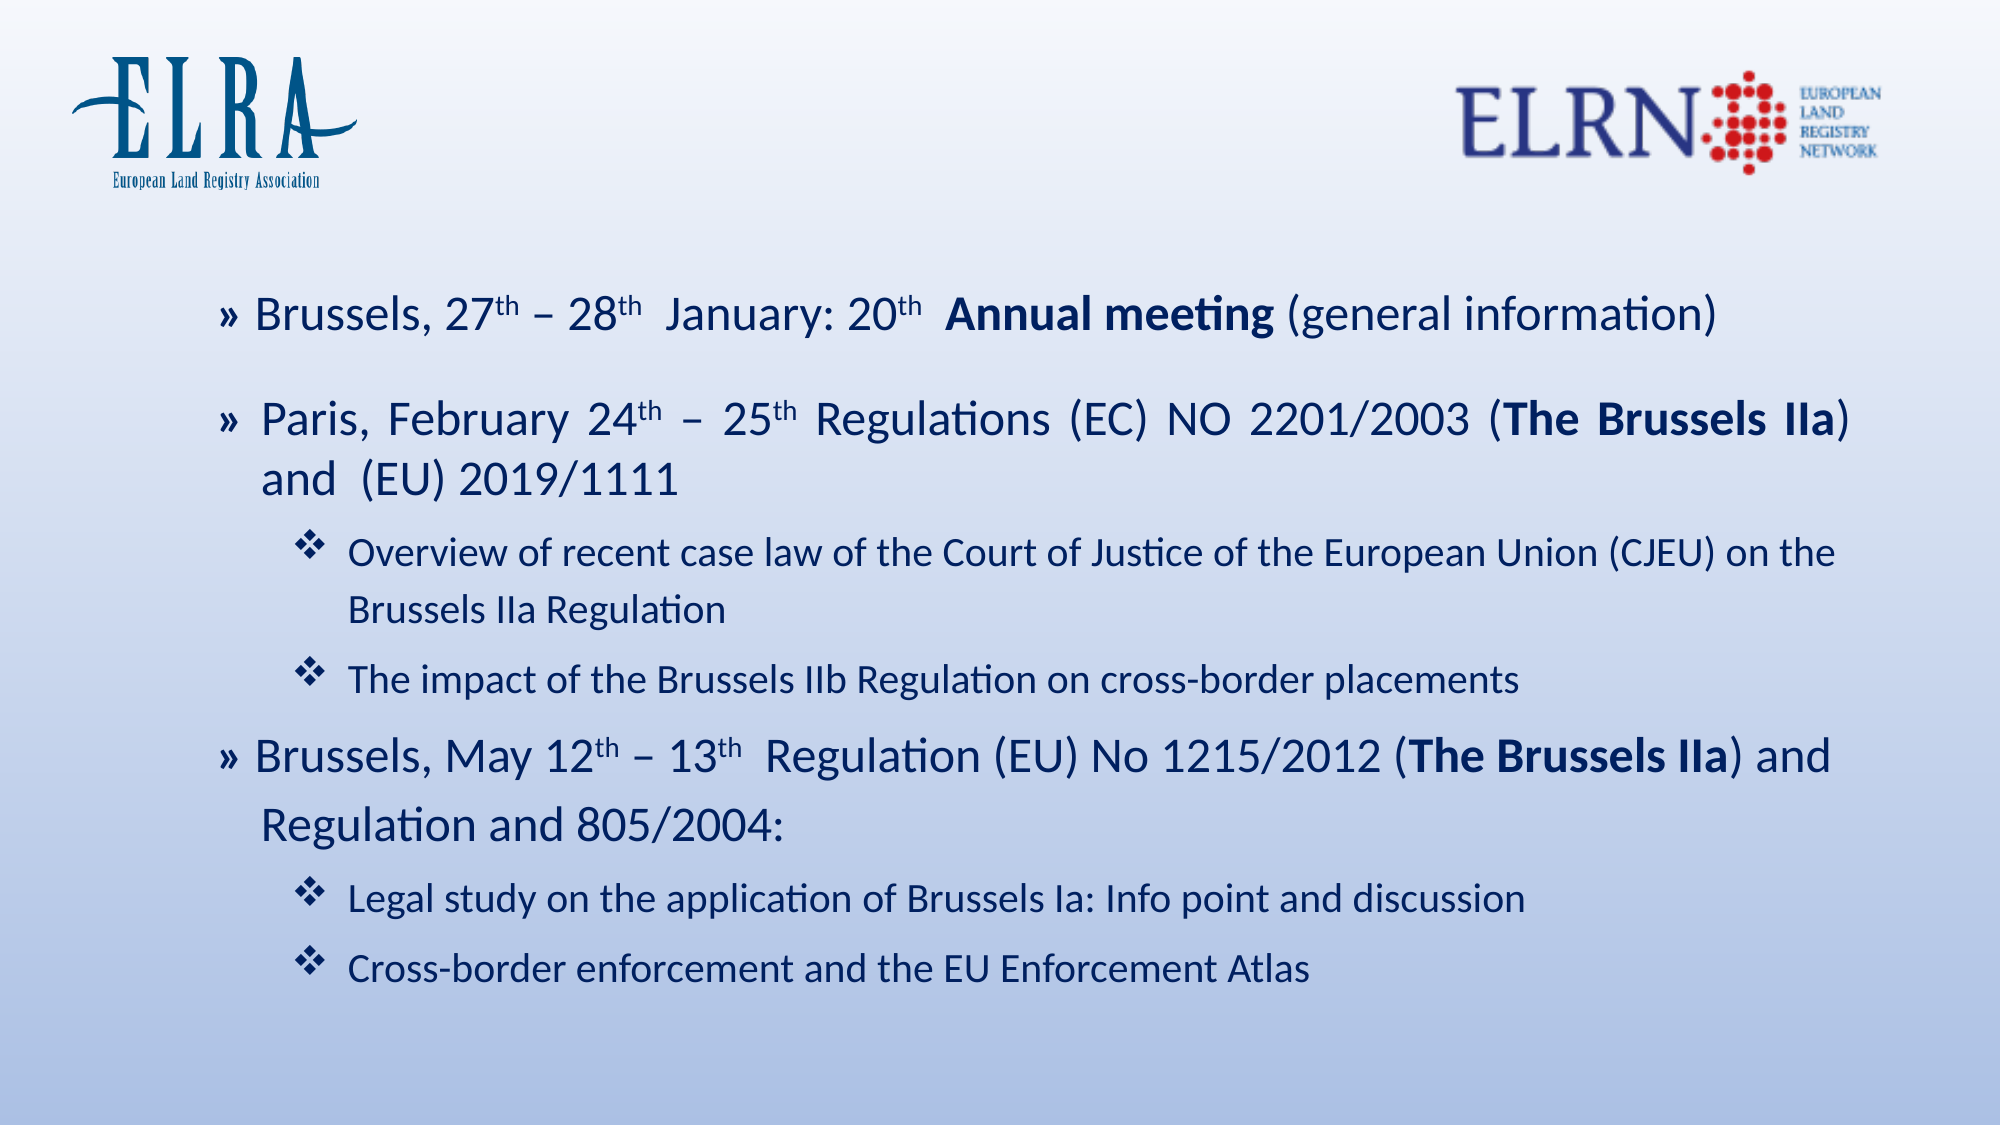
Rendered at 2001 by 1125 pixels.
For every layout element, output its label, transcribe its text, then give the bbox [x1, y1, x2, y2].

text_box » Brussels, 27th – 28th January: 20th Annual meeting (general information) » Paris, February 24th – 25th Regulations (EC) NO 2201/2003 (The Brussels IIa) and (EU) 2019/1111 Overview of recent case law of the Court of Justice of the European Union (CJEU) on the Brussels IIa Regulation The impact of the Brussels IIb Regulation on cross-border placements » Brussels, May 12th – 13th Regulation (EU) No 1215/2012 (The Brussels IIa) and Regulation and 805/2004: Legal study on the application of Brussels Ia: Info point and discussion Cross-border enforcement and the EU Enforcement Atlas [201, 272, 1866, 1125]
picture [1412, 0, 1928, 257]
picture [72, 57, 357, 190]
